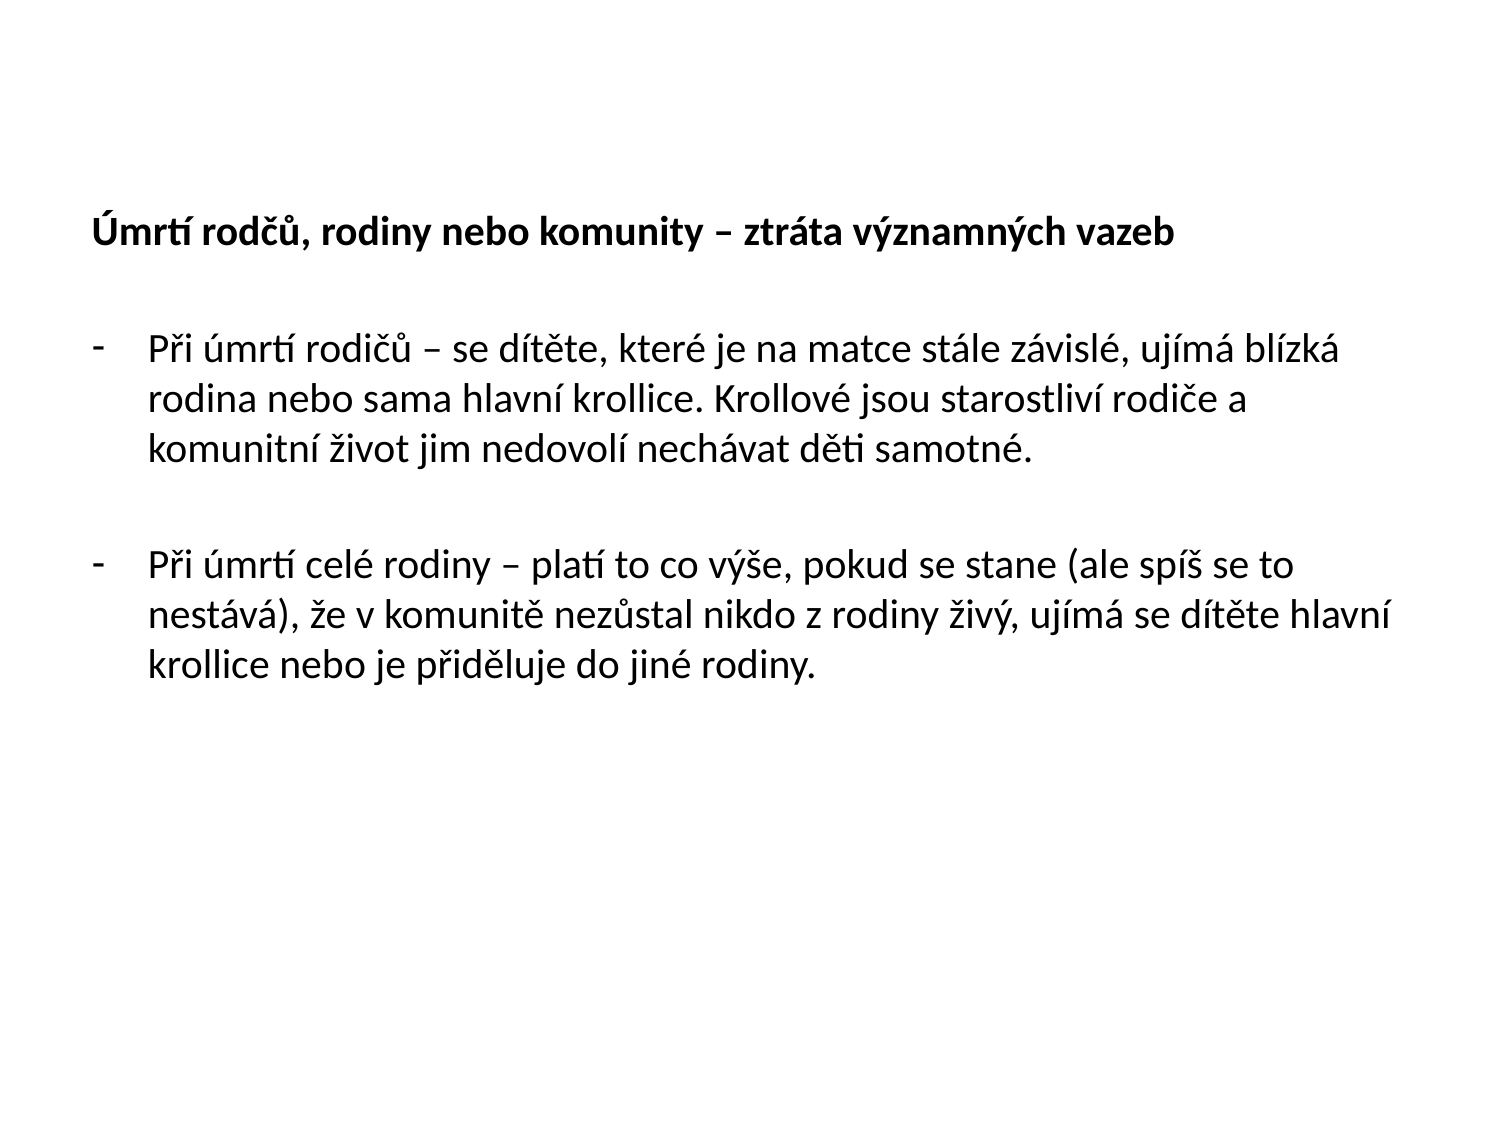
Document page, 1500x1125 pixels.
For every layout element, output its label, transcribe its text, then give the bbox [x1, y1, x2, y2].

list Úmrtí rodčů, rodiny nebo komunity – ztráta významných vazeb Při úmrtí rodičů – se dítěte, které je na matce stále závislé, ujímá blízká rodina nebo sama hlavní krollice. Krollové jsou starostliví rodiče a komunitní život jim nedovolí nechávat děti samotné. Při úmrtí celé rodiny – platí to co výše, pokud se stane (ale spíš se to nestává), že v komunitě nezůstal nikdo z rodiny živý, ujímá se dítěte hlavní krollice nebo je přiděluje do jiné rodiny. [76, 196, 1427, 846]
